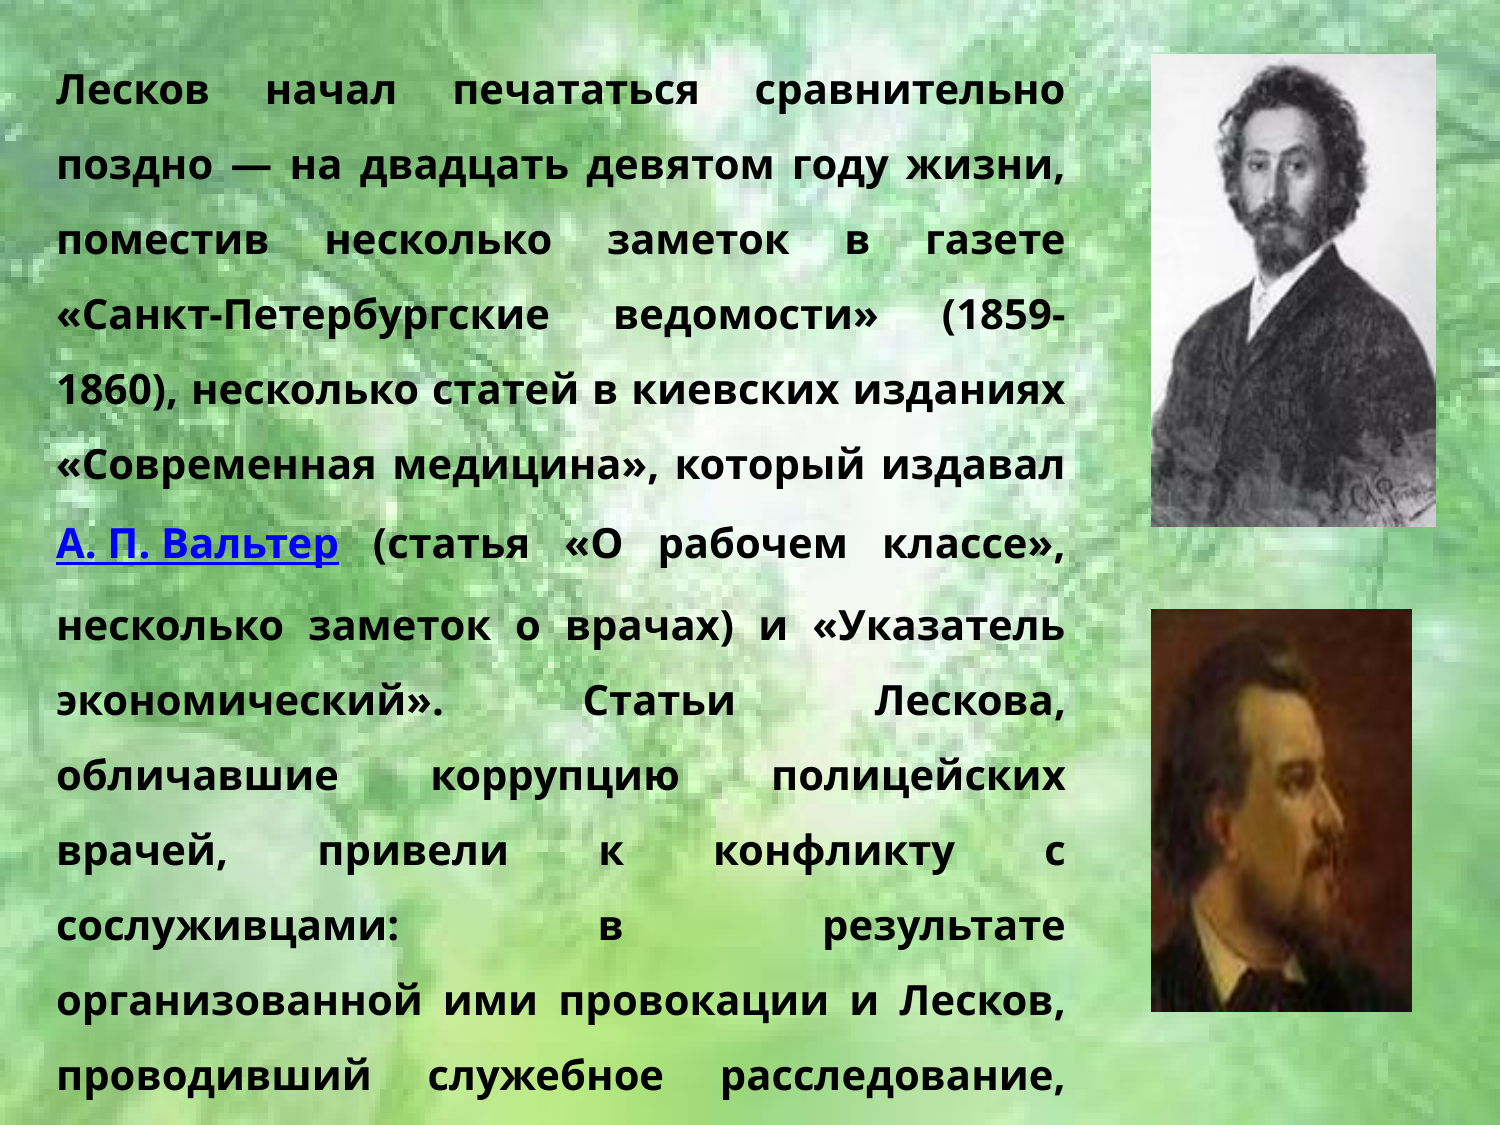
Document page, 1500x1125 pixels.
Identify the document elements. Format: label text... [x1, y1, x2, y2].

picture [0, 0, 1500, 1125]
text_box Лесков начал печататься сравнительно поздно — на двадцать девятом году жизни, поместив несколько заметок в газете «Санкт-Петербургские ведомости» (1859-1860), несколько статей в киевских изданиях «Современная медицина», который издавал А. П. Вальтер (статья «О рабочем классе», несколько заметок о врачах) и «Указатель экономический». Статьи Лескова, обличавшие коррупцию полицейских врачей, привели к конфликту с сослуживцами: в результате организованной ими провокации и Лесков, проводивший служебное расследование, был обвинен во взяточничестве и вынужден был оставить службу. [41, 30, 1081, 1125]
